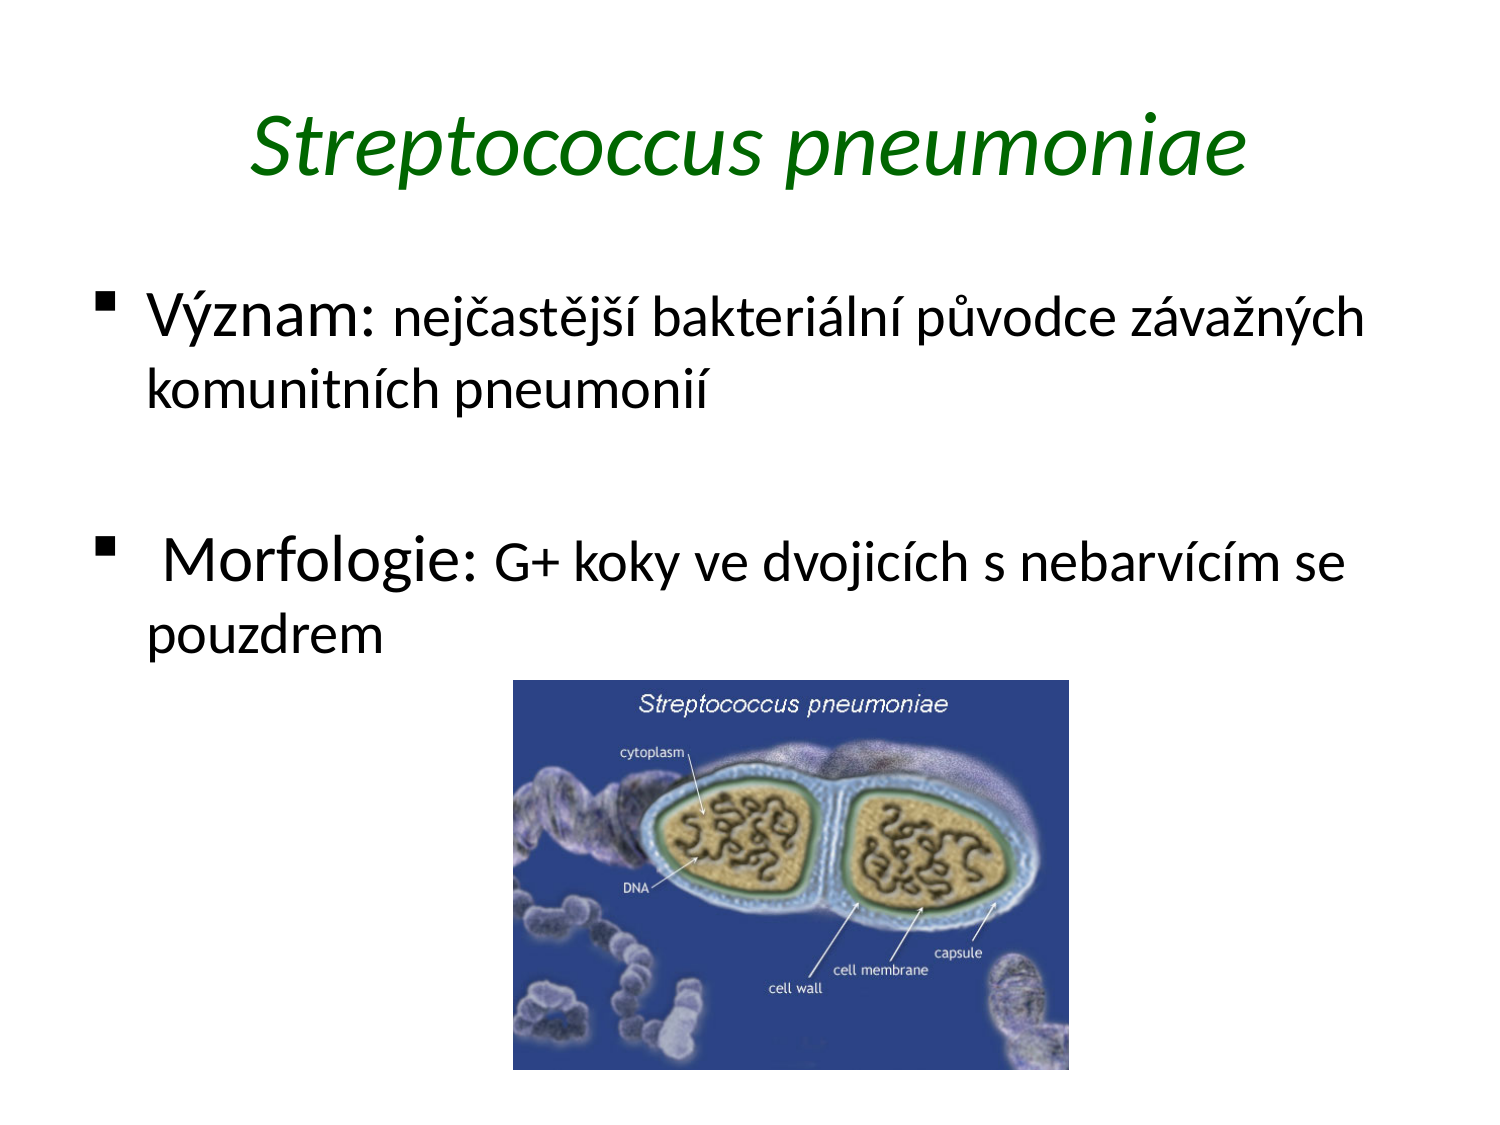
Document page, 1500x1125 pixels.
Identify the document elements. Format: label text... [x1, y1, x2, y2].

title Streptococcus pneumoniae [74, 44, 1426, 233]
list Význam: nejčastější bakteriální původce závažných komunitních pneumonií Morfologie: G+ koky ve dvojicích s nebarvícím se pouzdrem [74, 262, 1426, 1006]
picture [513, 680, 1070, 1070]
